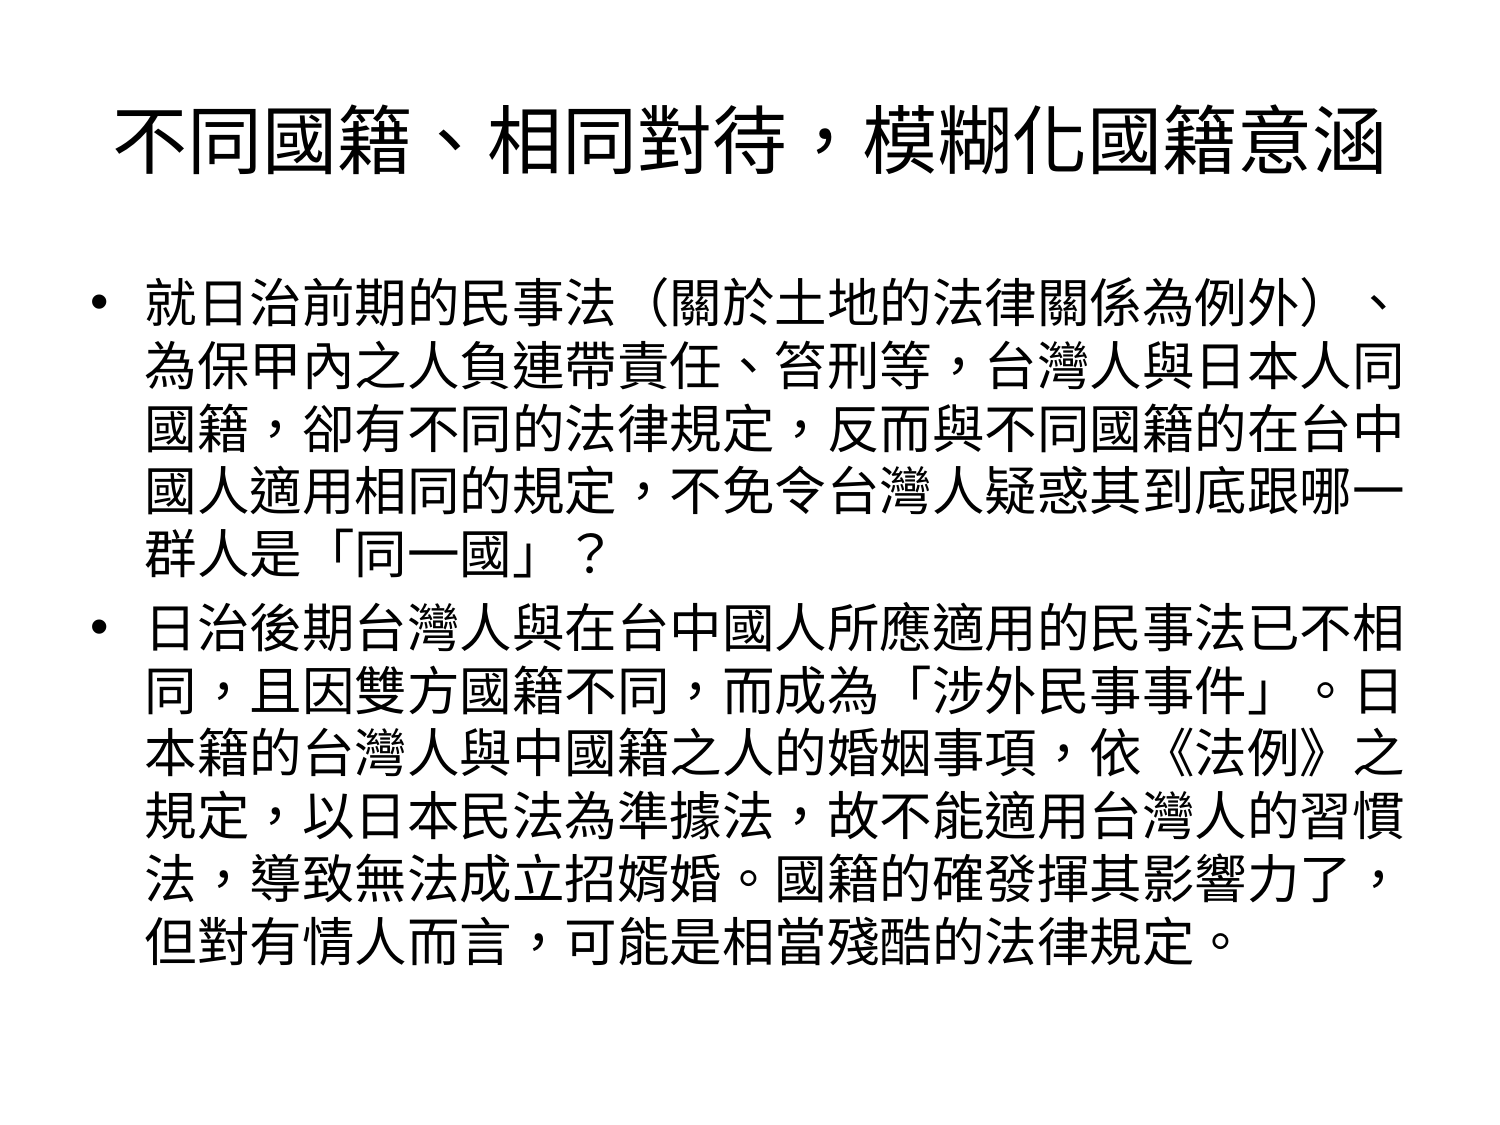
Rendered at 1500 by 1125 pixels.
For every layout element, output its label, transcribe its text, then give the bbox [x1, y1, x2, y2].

title 不同國籍、相同對待，模糊化國籍意涵 [75, 45, 1425, 233]
list 就日治前期的民事法（關於土地的法律關係為例外）、為保甲內之人負連帶責任、笞刑等，台灣人與日本人同國籍，卻有不同的法律規定，反而與不同國籍的在台中國人適用相同的規定，不免令台灣人疑惑其到底跟哪一群人是「同一國」？ 日治後期台灣人與在台中國人所應適用的民事法已不相同，且因雙方國籍不同，而成為「涉外民事事件」。日本籍的台灣人與中國籍之人的婚姻事項，依《法例》之規定，以日本民法為準據法，故不能適用台灣人的習慣法，導致無法成立招婿婚。國籍的確發揮其影響力了，但對有情人而言，可能是相當殘酷的法律規定。 [75, 262, 1425, 1005]
